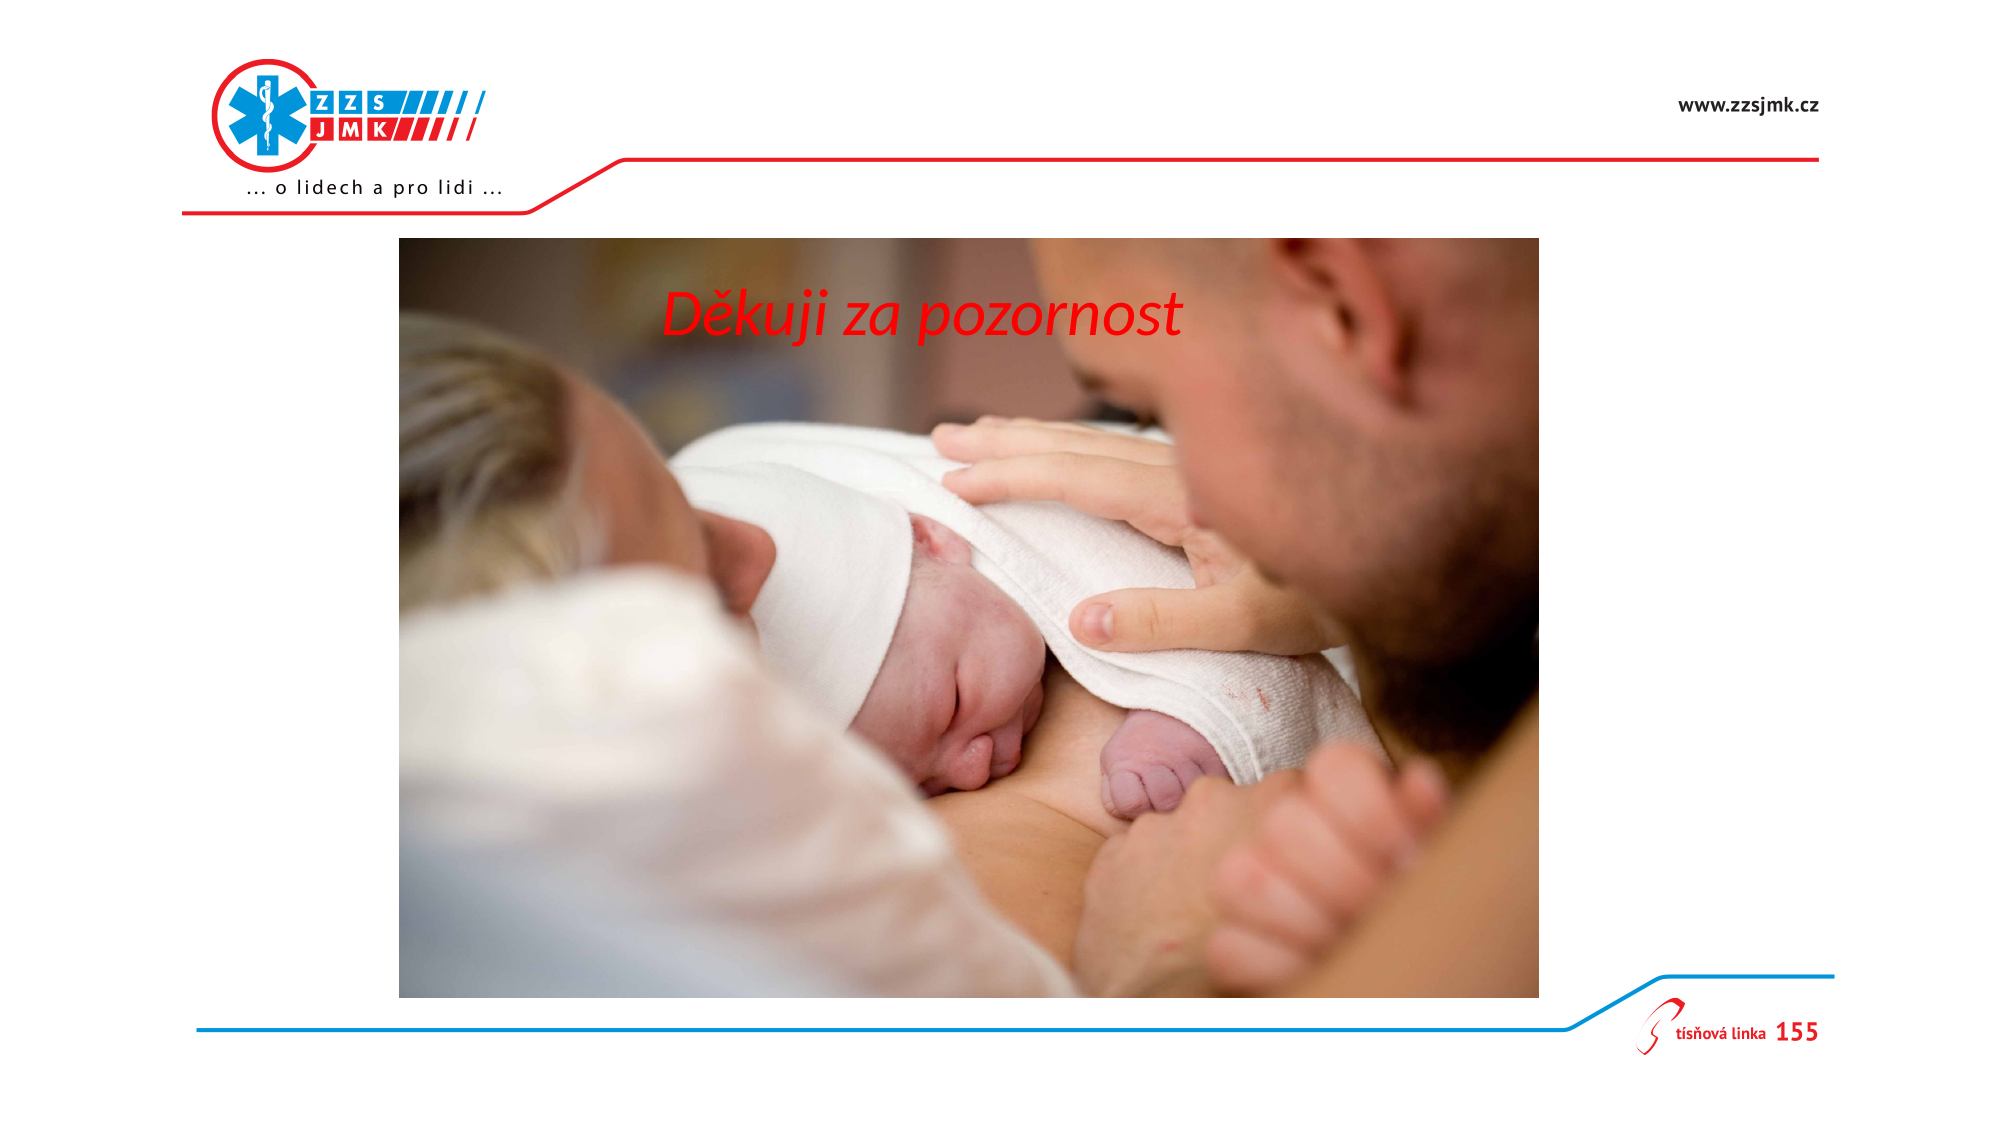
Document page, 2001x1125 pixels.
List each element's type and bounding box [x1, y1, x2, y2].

picture [137, 238, 1892, 1125]
picture [123, 0, 1877, 230]
